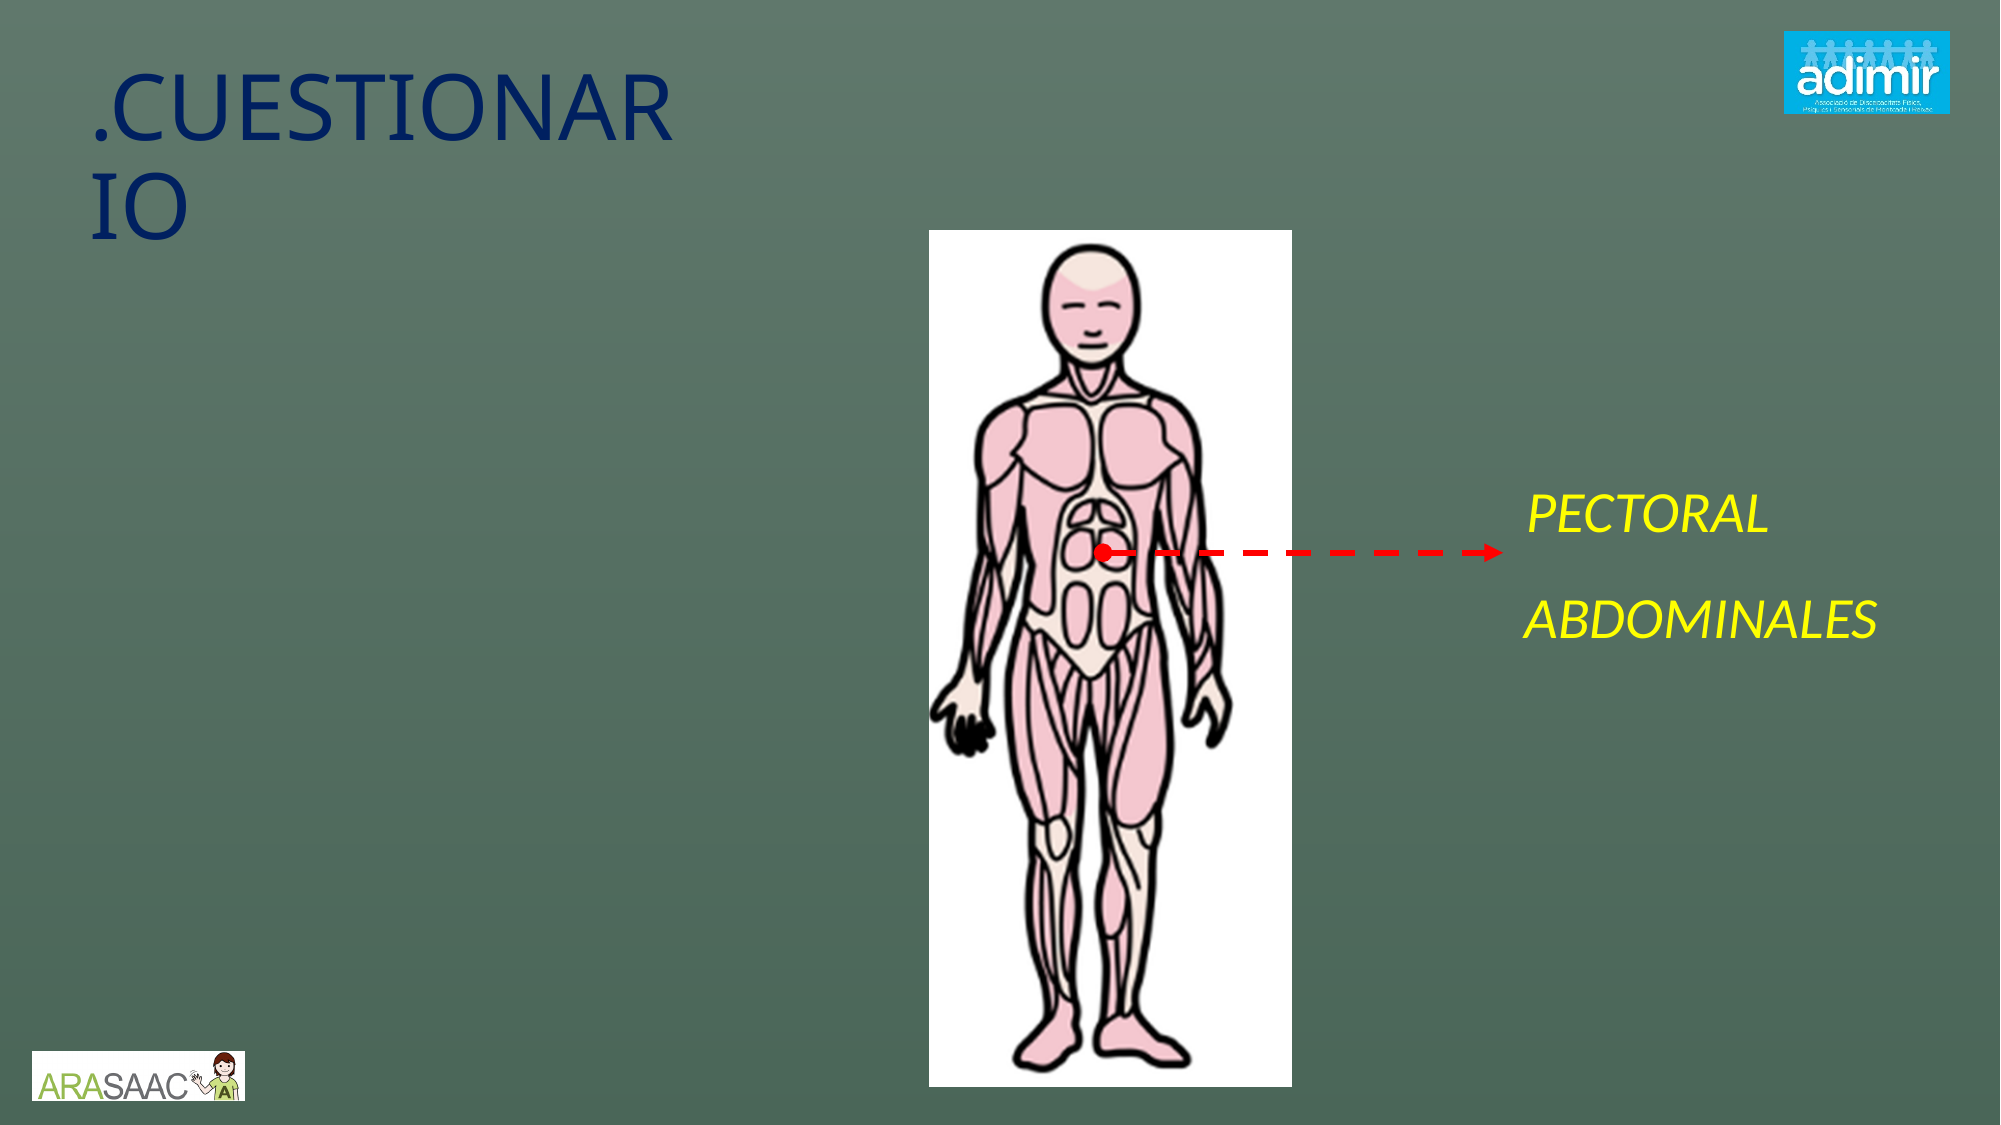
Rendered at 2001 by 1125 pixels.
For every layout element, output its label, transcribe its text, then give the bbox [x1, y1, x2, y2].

title .CUESTIONARIO [74, 51, 691, 270]
picture [929, 230, 1292, 1087]
picture [1798, 41, 1939, 95]
picture [32, 1051, 245, 1101]
picture [1860, 100, 1900, 104]
text_box ABDOMINALES [1481, 573, 1914, 658]
text_box PECTORAL [1482, 466, 1785, 552]
